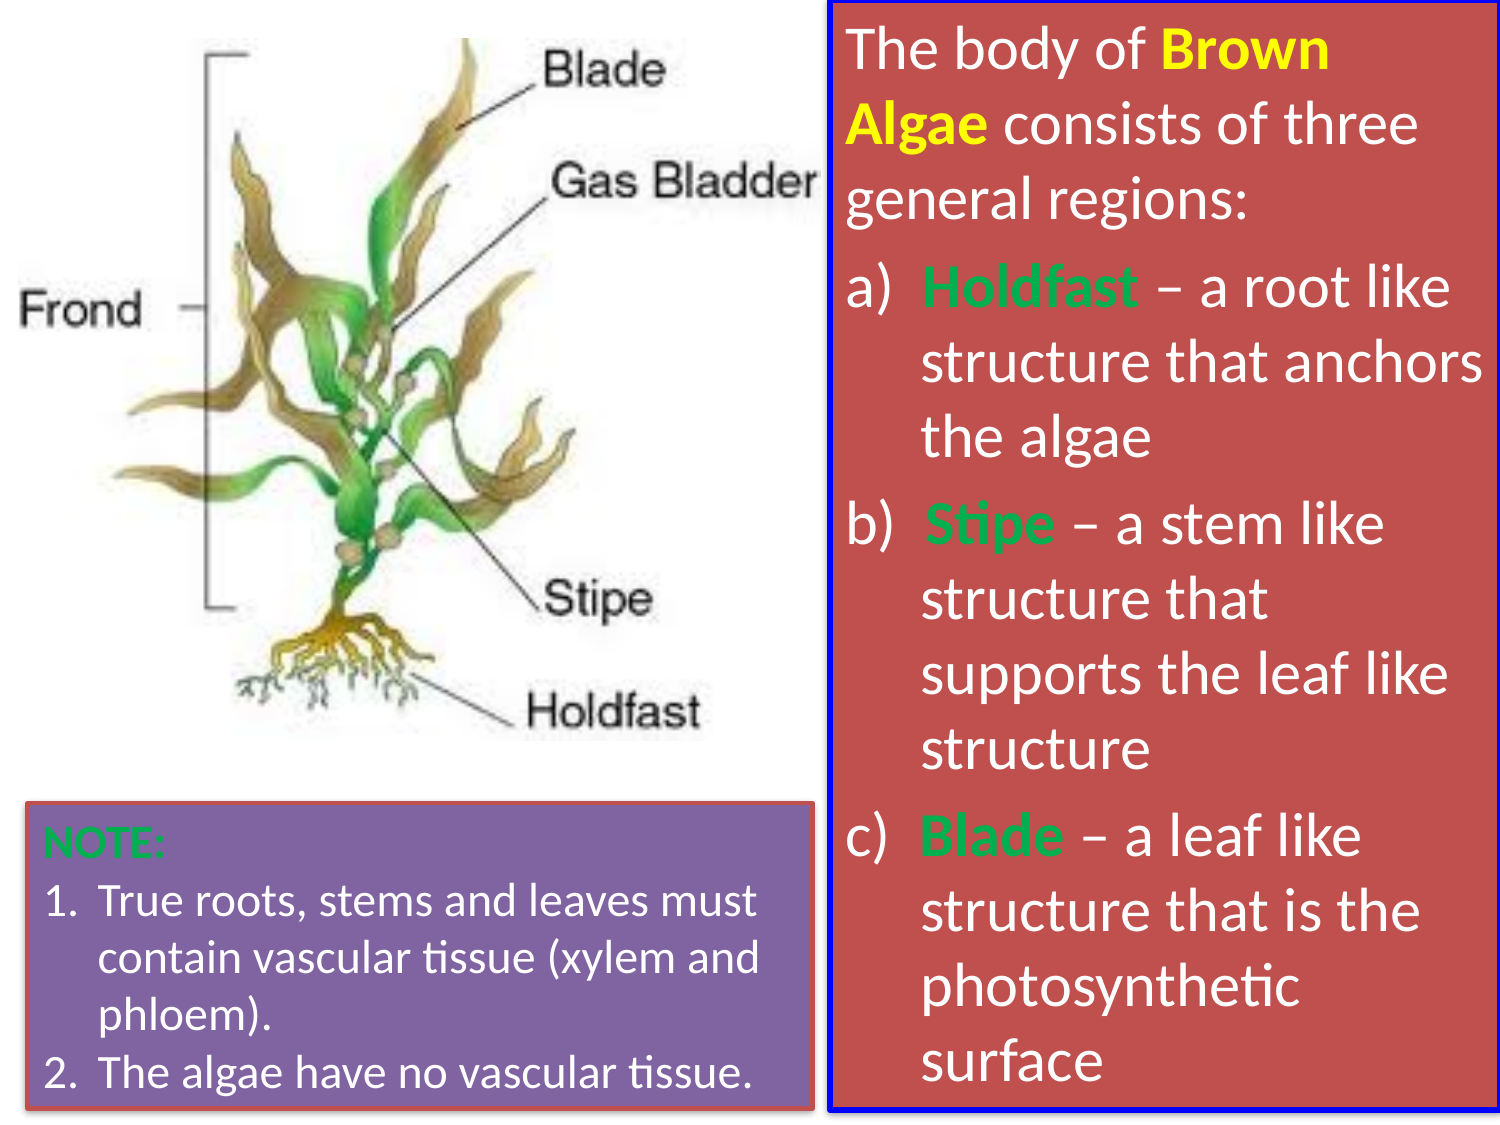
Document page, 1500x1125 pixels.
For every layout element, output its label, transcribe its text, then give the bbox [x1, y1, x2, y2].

text_box The body of Brown Algae consists of three general regions: a) Holdfast – a root like structure that anchors the algae b) Stipe – a stem like structure that supports the leaf like structure c) Blade – a leaf like structure that is the photosynthetic surface [830, 0, 1500, 1110]
picture [17, 38, 821, 741]
text_box NOTE: True roots, stems and leaves must contain vascular tissue (xylem and phloem). The algae have no vascular tissue. [27, 803, 813, 1109]
